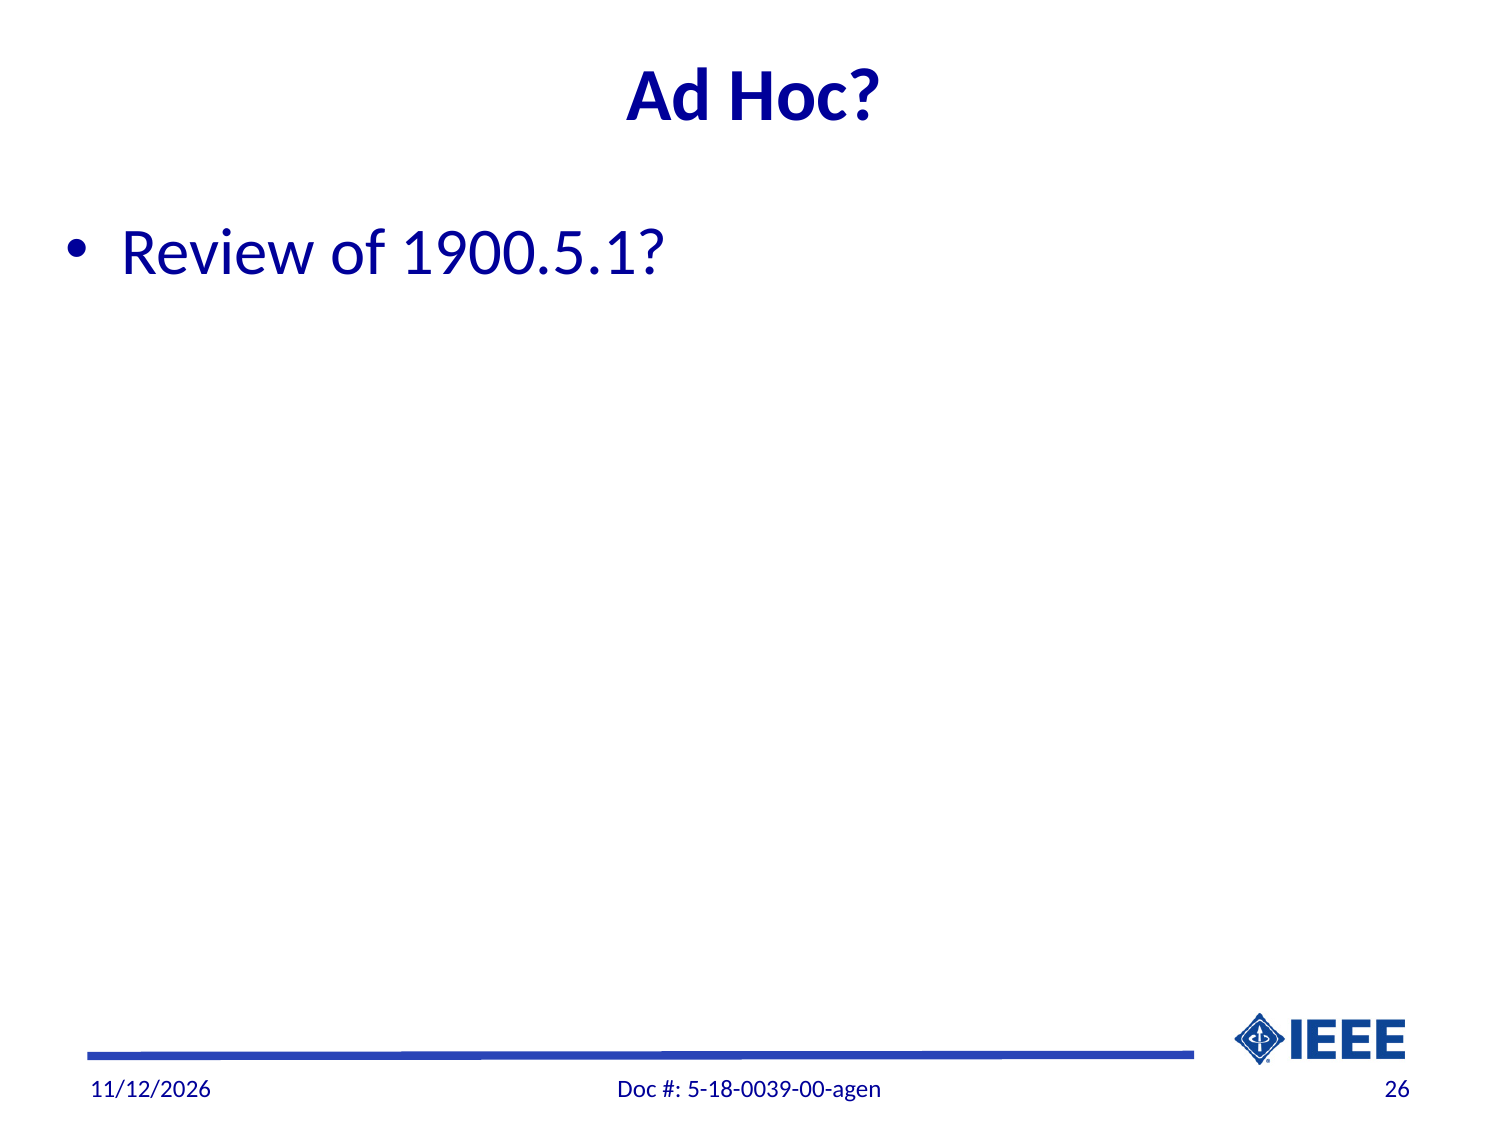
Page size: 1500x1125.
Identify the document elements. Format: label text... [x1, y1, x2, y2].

list Review of 1900.5.1? [50, 200, 1400, 943]
title Ad Hoc? [79, 0, 1430, 184]
picture [1231, 1011, 1406, 1057]
slide_number 26 [1074, 1057, 1425, 1118]
footer Doc #: 5-18-0039-00-agen [512, 1057, 988, 1118]
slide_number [75, 1057, 425, 1118]
